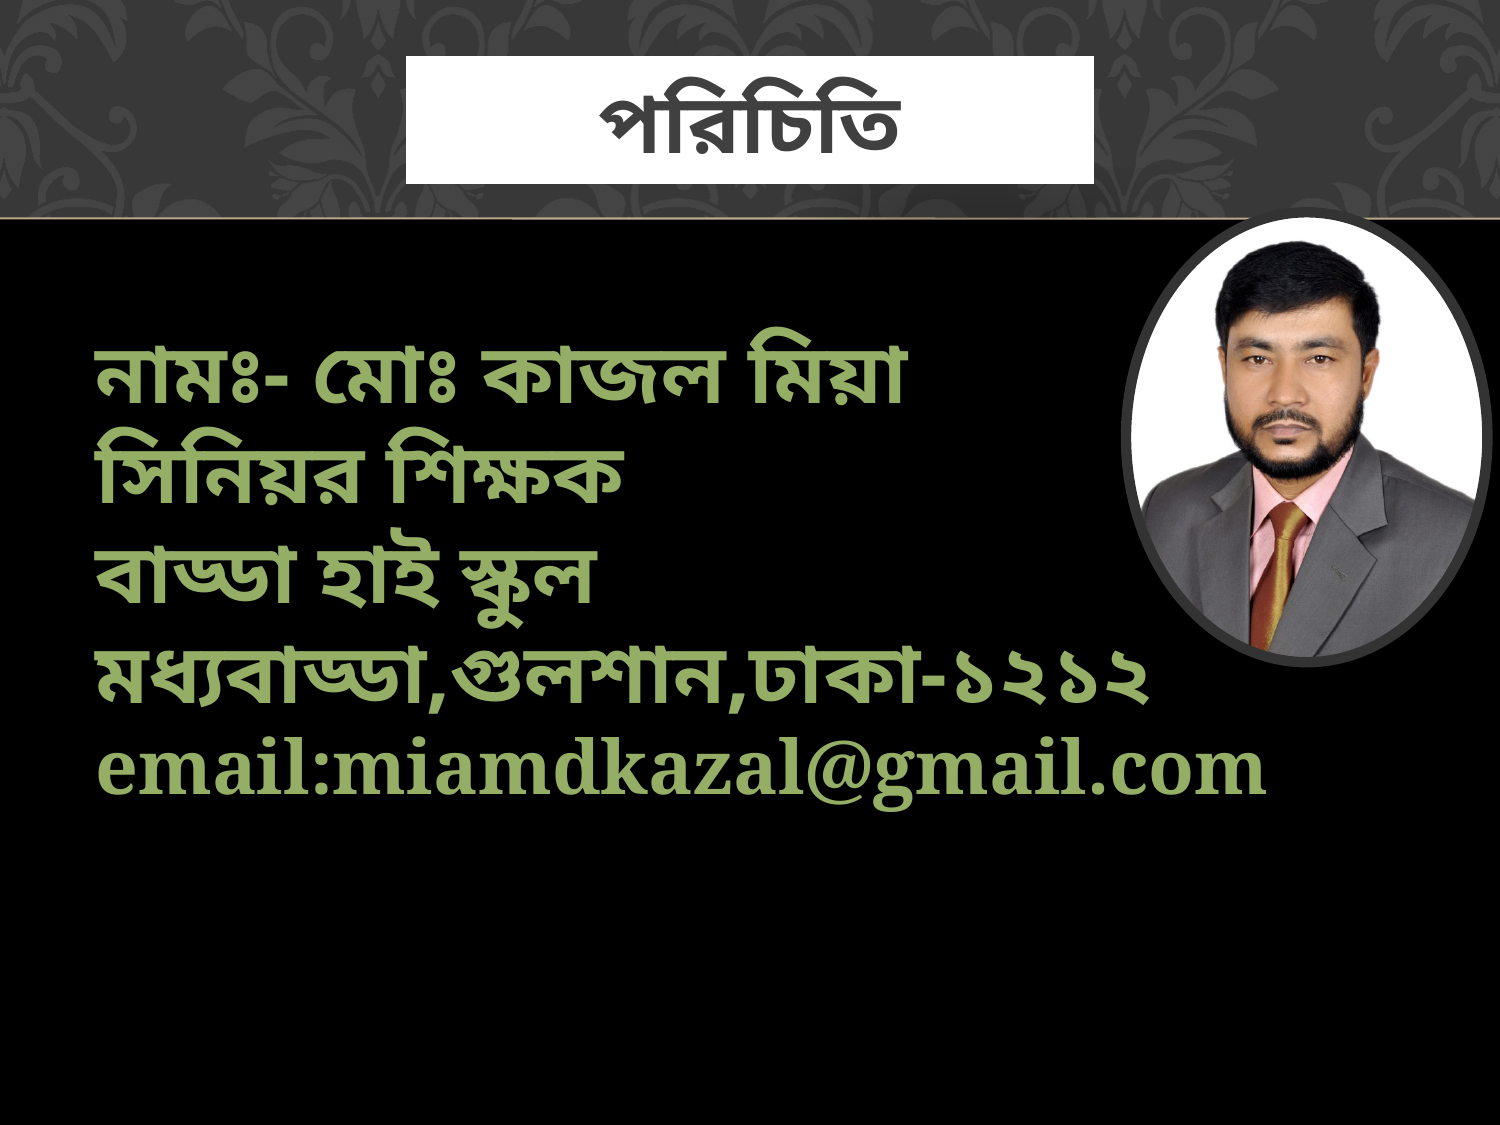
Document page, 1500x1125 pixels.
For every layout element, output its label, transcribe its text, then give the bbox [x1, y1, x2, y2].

text_box নামঃ- মোঃ কাজল মিয়া সিনিয়র শিক্ষক বাড্ডা হাই স্কুল মধ্যবাড্ডা,গুলশান,ঢাকা-১২১২ email:miamdkazal@gmail.com [80, 212, 1294, 818]
picture [1125, 211, 1488, 663]
title পরিচিতি [406, 56, 1094, 184]
